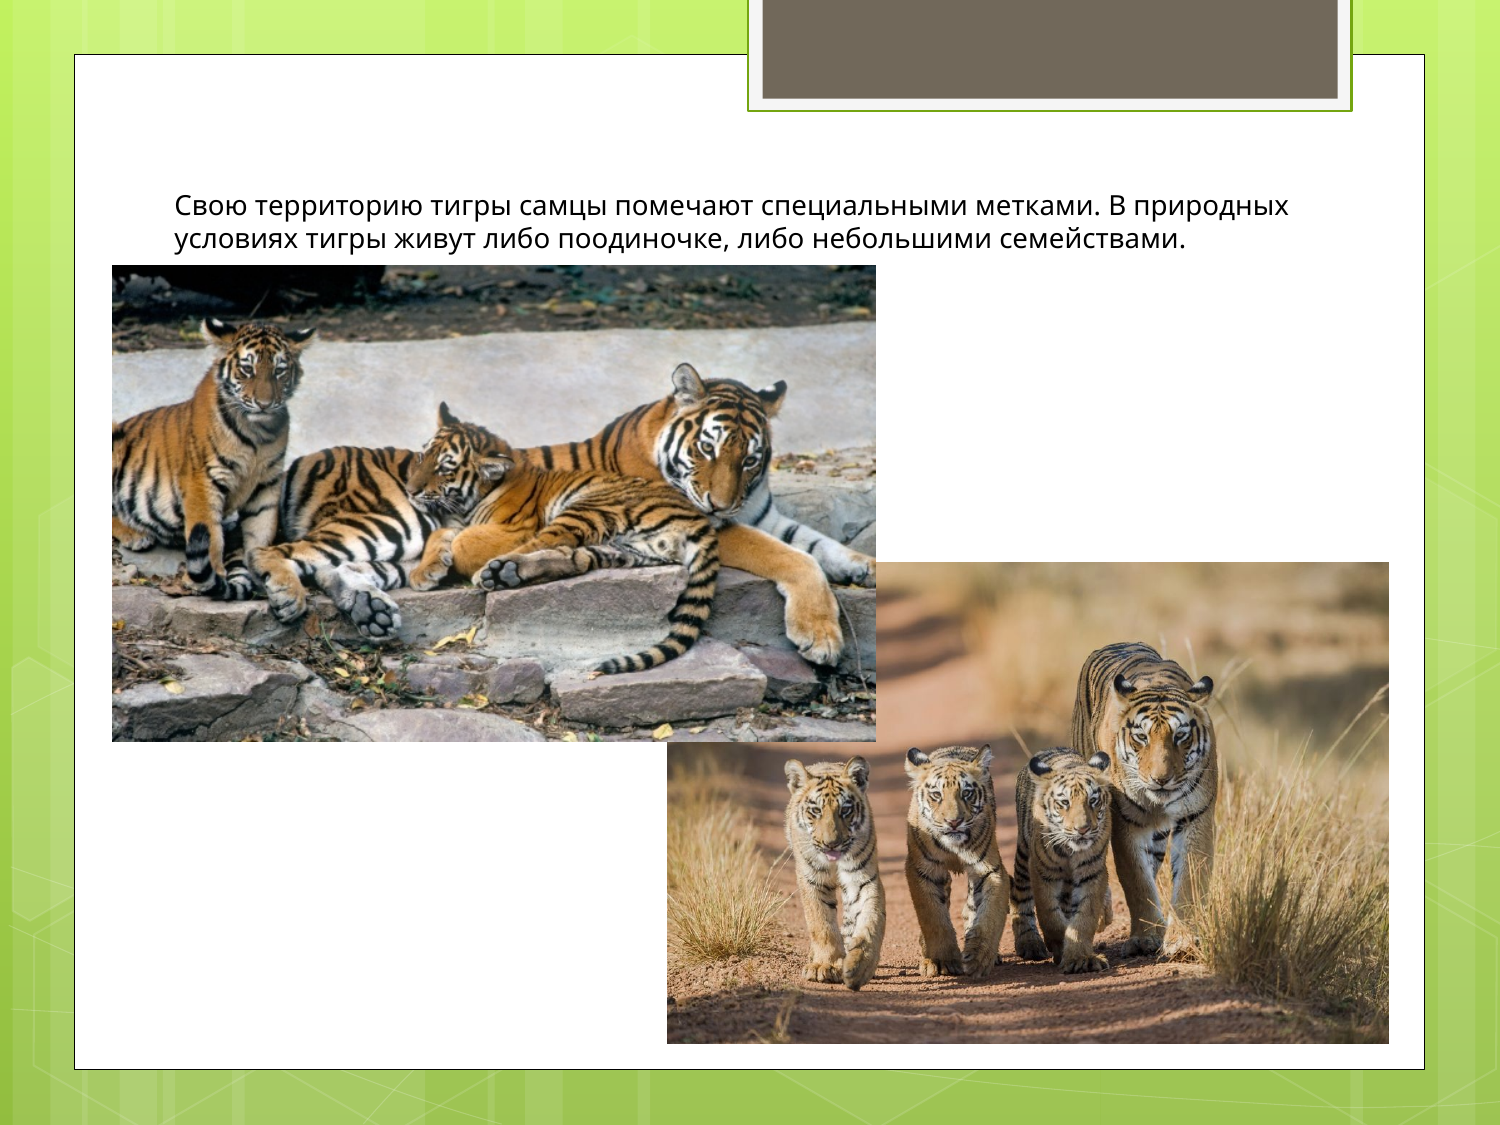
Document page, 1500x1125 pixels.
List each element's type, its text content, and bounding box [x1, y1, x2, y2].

picture [111, 265, 877, 742]
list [666, 562, 1389, 1044]
title Свою территорию тигры самцы помечают специальными метками. В природных условиях тигры живут либо поодиночке, либо небольшими семействами. [159, 149, 1312, 262]
